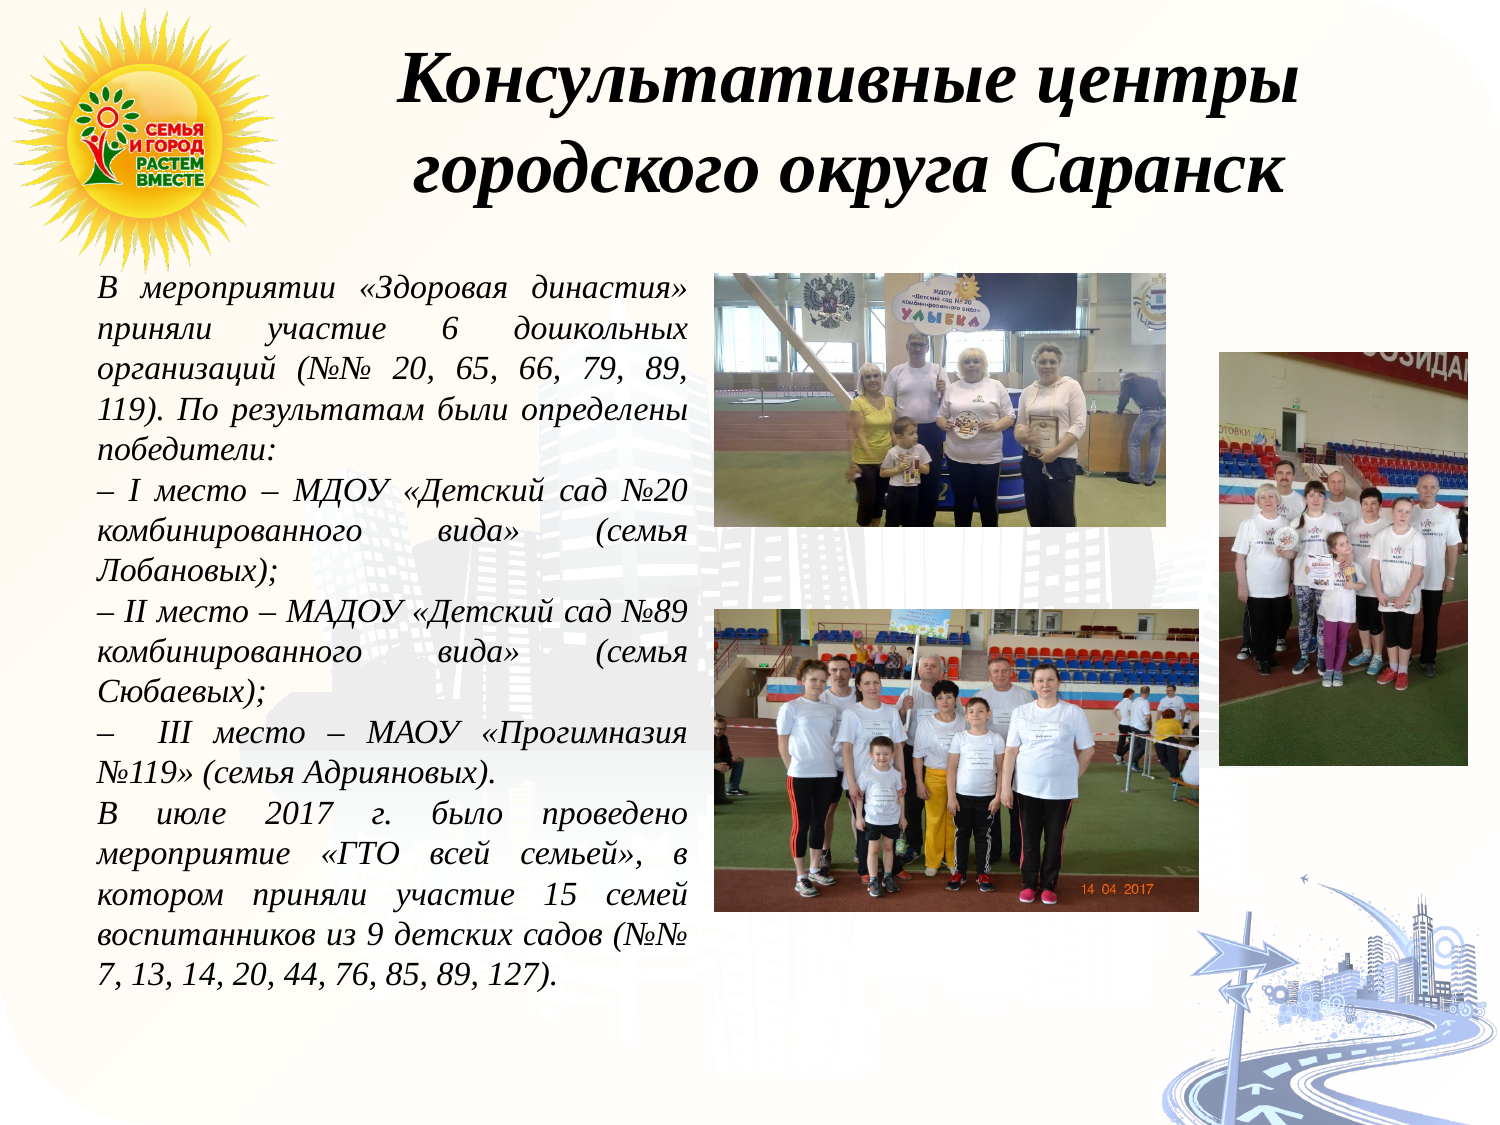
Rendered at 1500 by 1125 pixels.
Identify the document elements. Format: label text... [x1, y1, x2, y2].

picture [0, 0, 285, 328]
picture [35, 70, 234, 211]
picture [1218, 351, 1468, 766]
picture [714, 609, 1199, 913]
title Консультативные центры городского округа Саранск [234, 23, 1465, 211]
list В мероприятии «Здоровая династия» приняли участие 6 дошкольных организаций (№№ 20, 65, 66, 79, 89, 119). По результатам были определены победители: – I место – МДОУ «Детский сад №20 комбинированного вида» (семья Лобановых); – II место – МАДОУ «Детский сад №89 комбинированного вида» (семья Сюбаевых); – III место – МАОУ «Прогимназия №119» (семья Адрияновых). В июле 2017 г. было проведено мероприятие «ГТО всей семьей», в котором приняли участие 15 семей воспитанников из 9 детских садов (№№ 7, 13, 14, 20, 44, 76, 85, 89, 127). [82, 257, 704, 1001]
picture [714, 273, 1166, 528]
